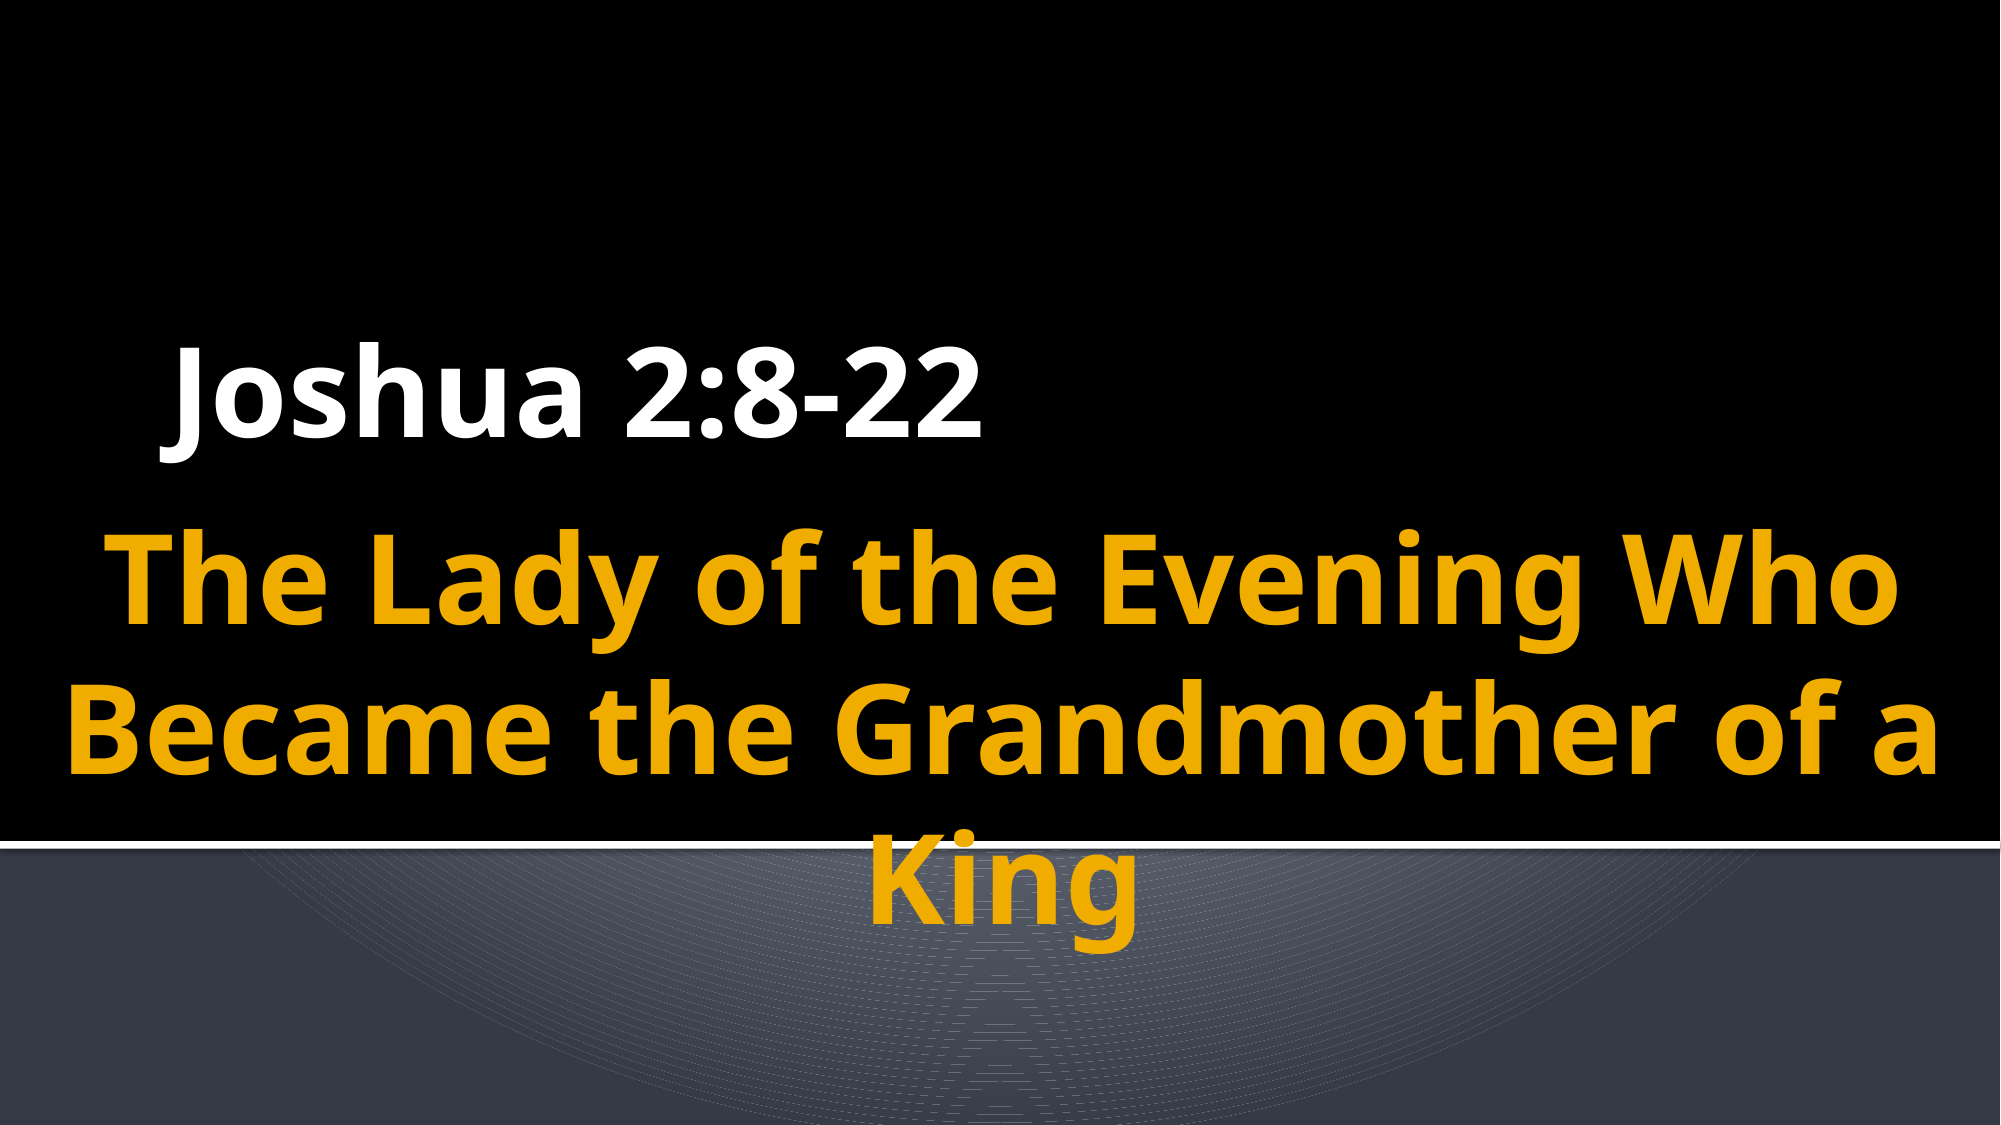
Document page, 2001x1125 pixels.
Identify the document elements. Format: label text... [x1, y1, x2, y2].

title The Lady of the Evening Who Became the Grandmother of a King [24, 500, 1975, 825]
subtitle Joshua 2:8-22 [150, 299, 1917, 463]
